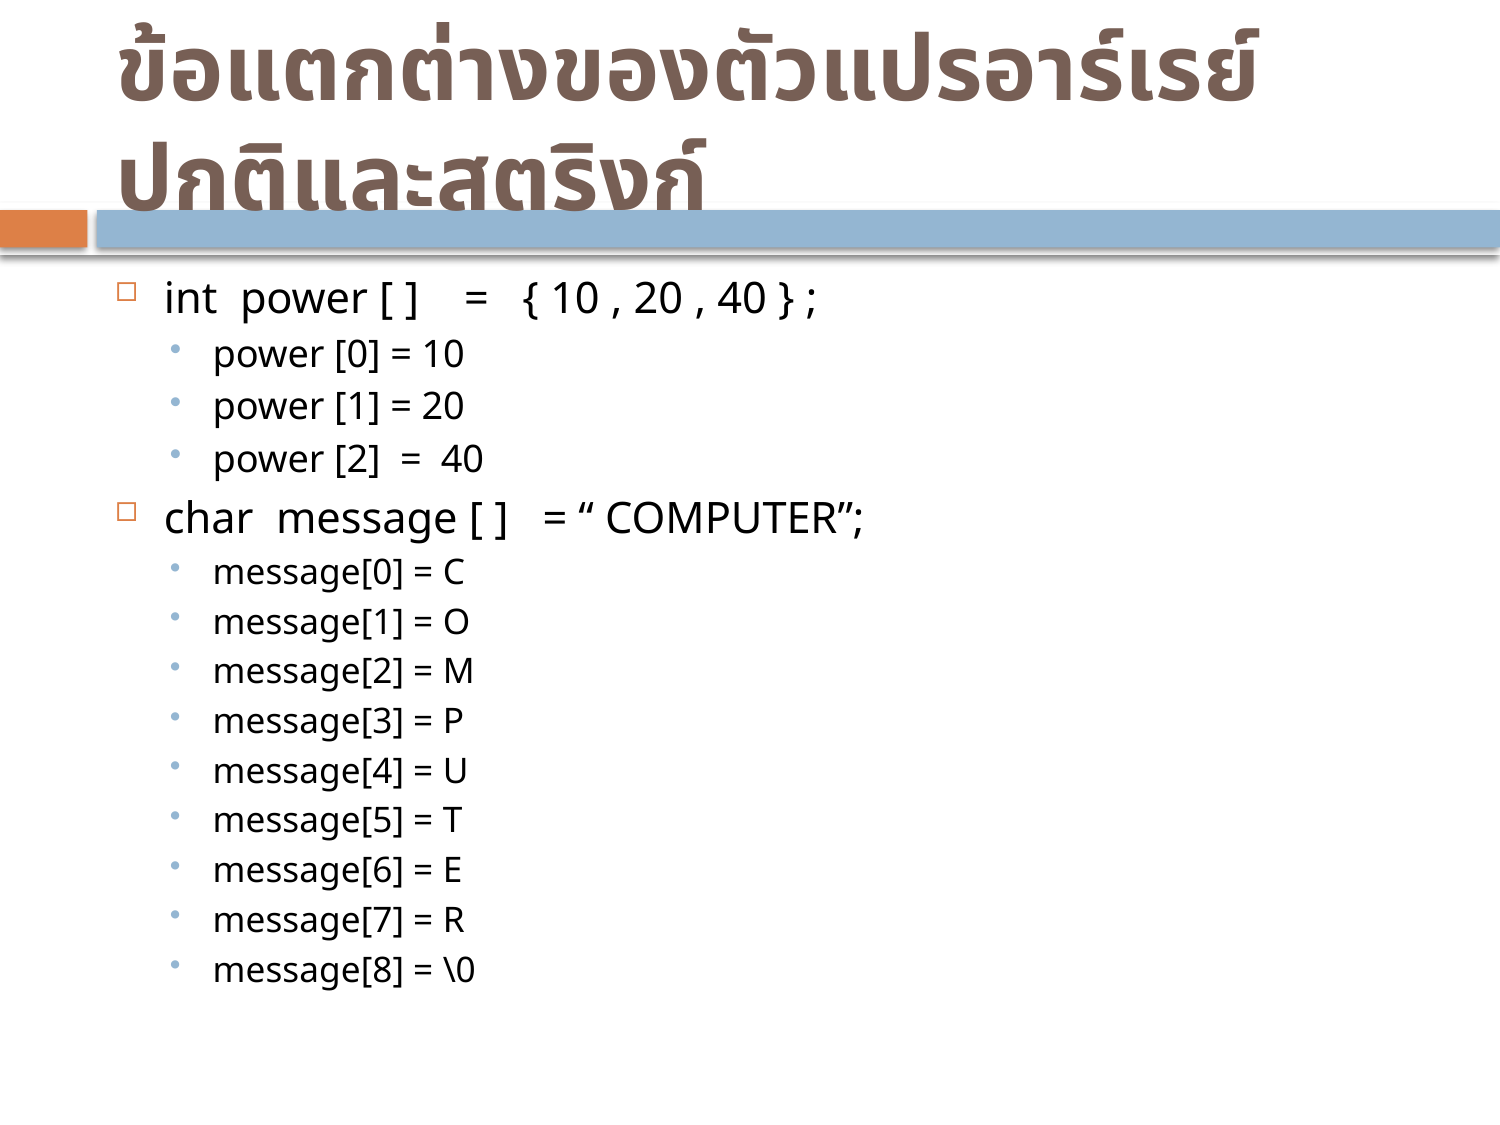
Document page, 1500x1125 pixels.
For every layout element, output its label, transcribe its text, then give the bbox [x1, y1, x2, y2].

list int power [ ] = { 10 , 20 , 40 } ; power [0] = 10 power [1] = 20 power [2] = 40 char message [ ] = “ COMPUTER”; message[0] = C message[1] = O message[2] = M message[3] = P message[4] = U message[5] = T message[6] = E message[7] = R message[8] = \0 [100, 262, 1438, 1000]
title ข้อแตกต่างของตัวแปรอาร์เรย์ปกติและสตริงก์ [100, 37, 1438, 200]
